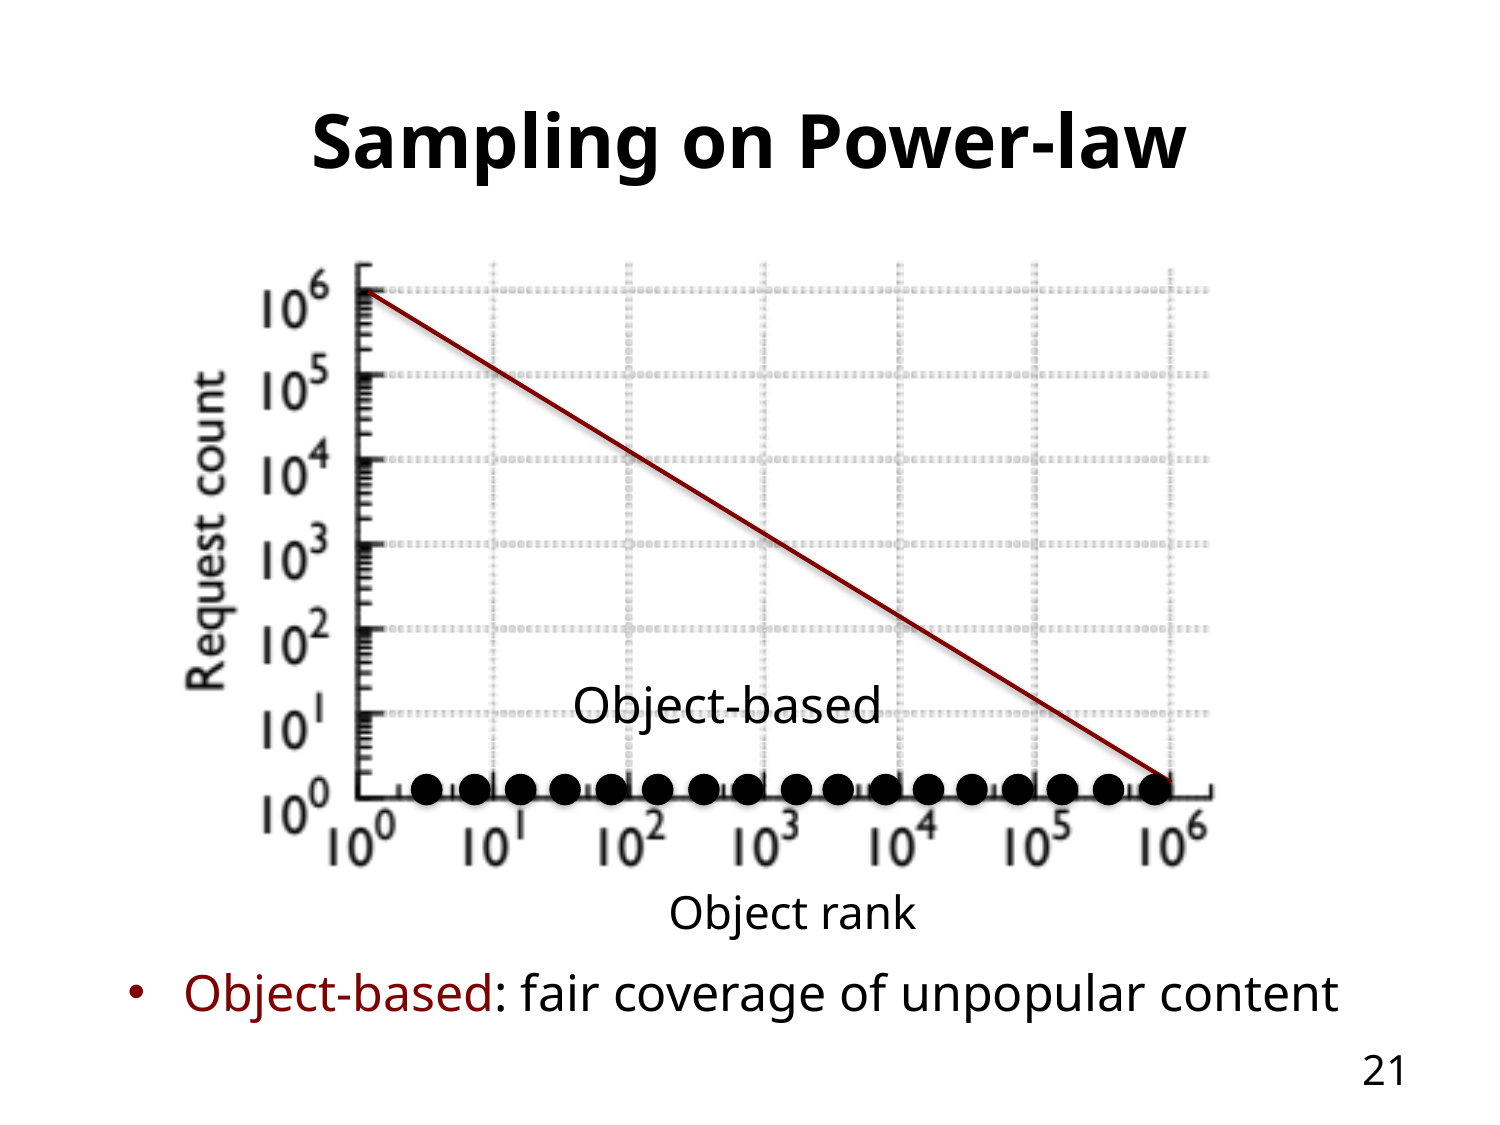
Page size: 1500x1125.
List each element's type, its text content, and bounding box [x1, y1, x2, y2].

list Object-based: fair coverage of unpopular content [112, 953, 1447, 1056]
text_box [411, 774, 1171, 805]
title Sampling on Power-law [75, 45, 1425, 233]
picture [172, 209, 1287, 961]
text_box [367, 291, 1172, 783]
slide_number 20 [1074, 1056, 1425, 1103]
